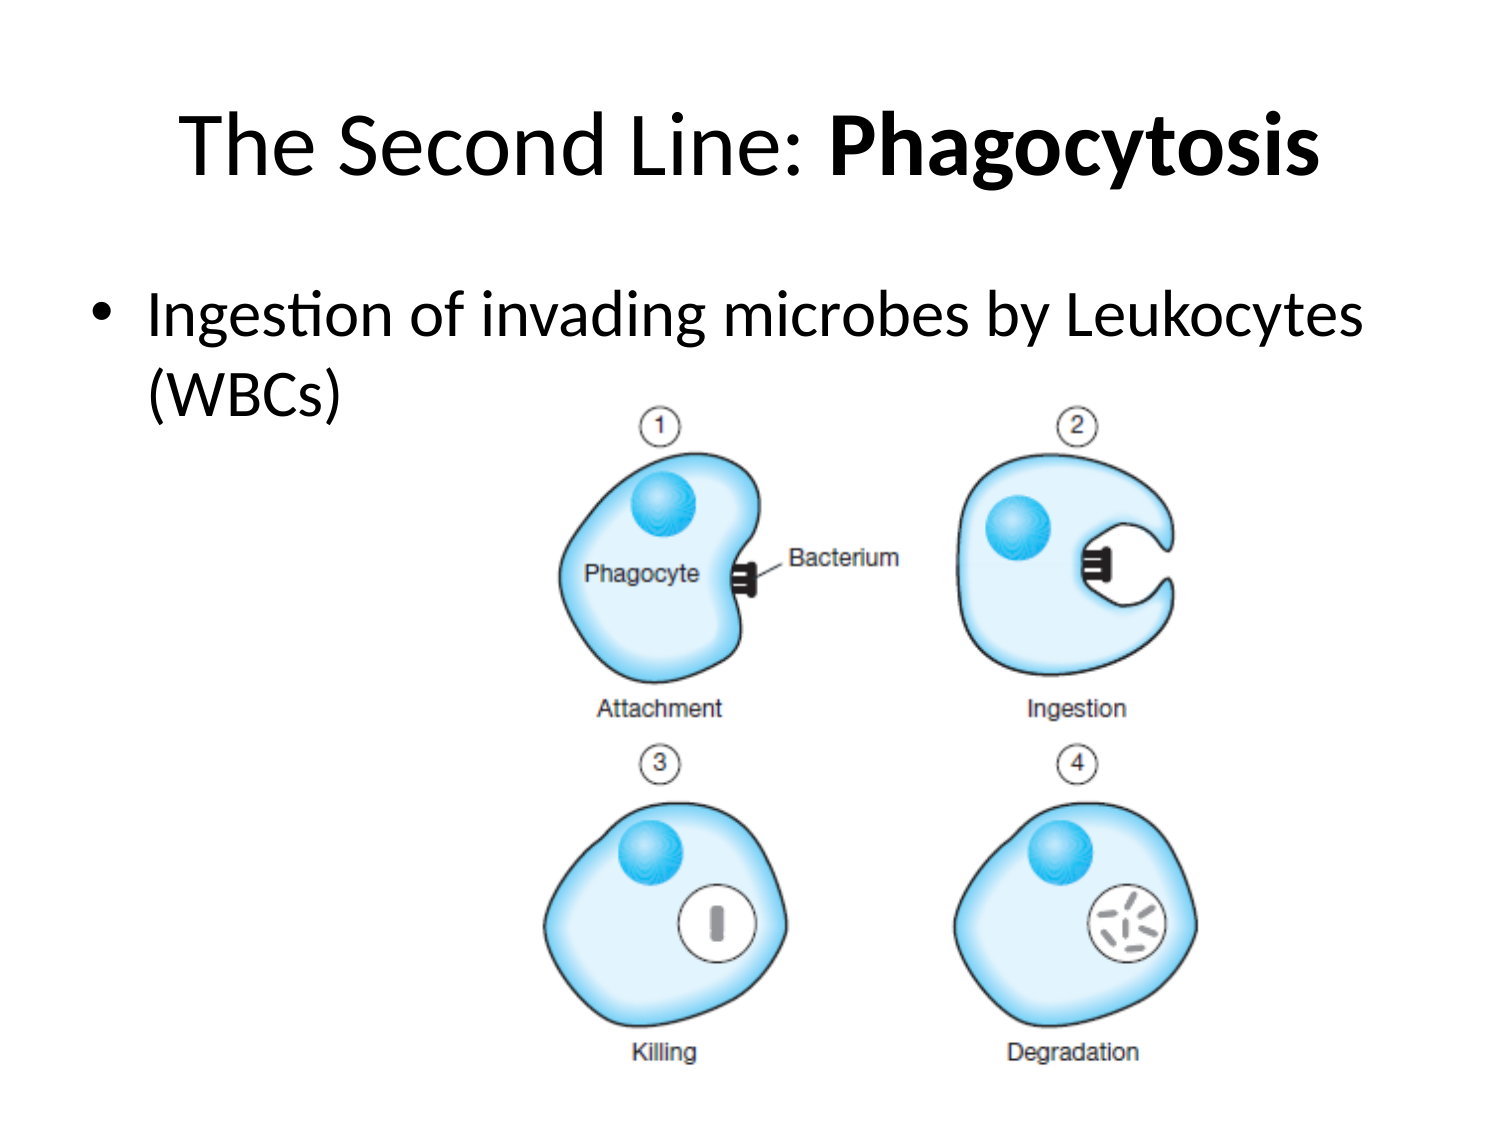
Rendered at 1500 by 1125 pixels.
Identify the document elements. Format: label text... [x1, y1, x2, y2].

picture [466, 402, 1247, 1074]
list Ingestion of invading microbes by Leukocytes (WBCs) [75, 262, 1425, 1005]
title The Second Line: Phagocytosis [75, 45, 1425, 233]
